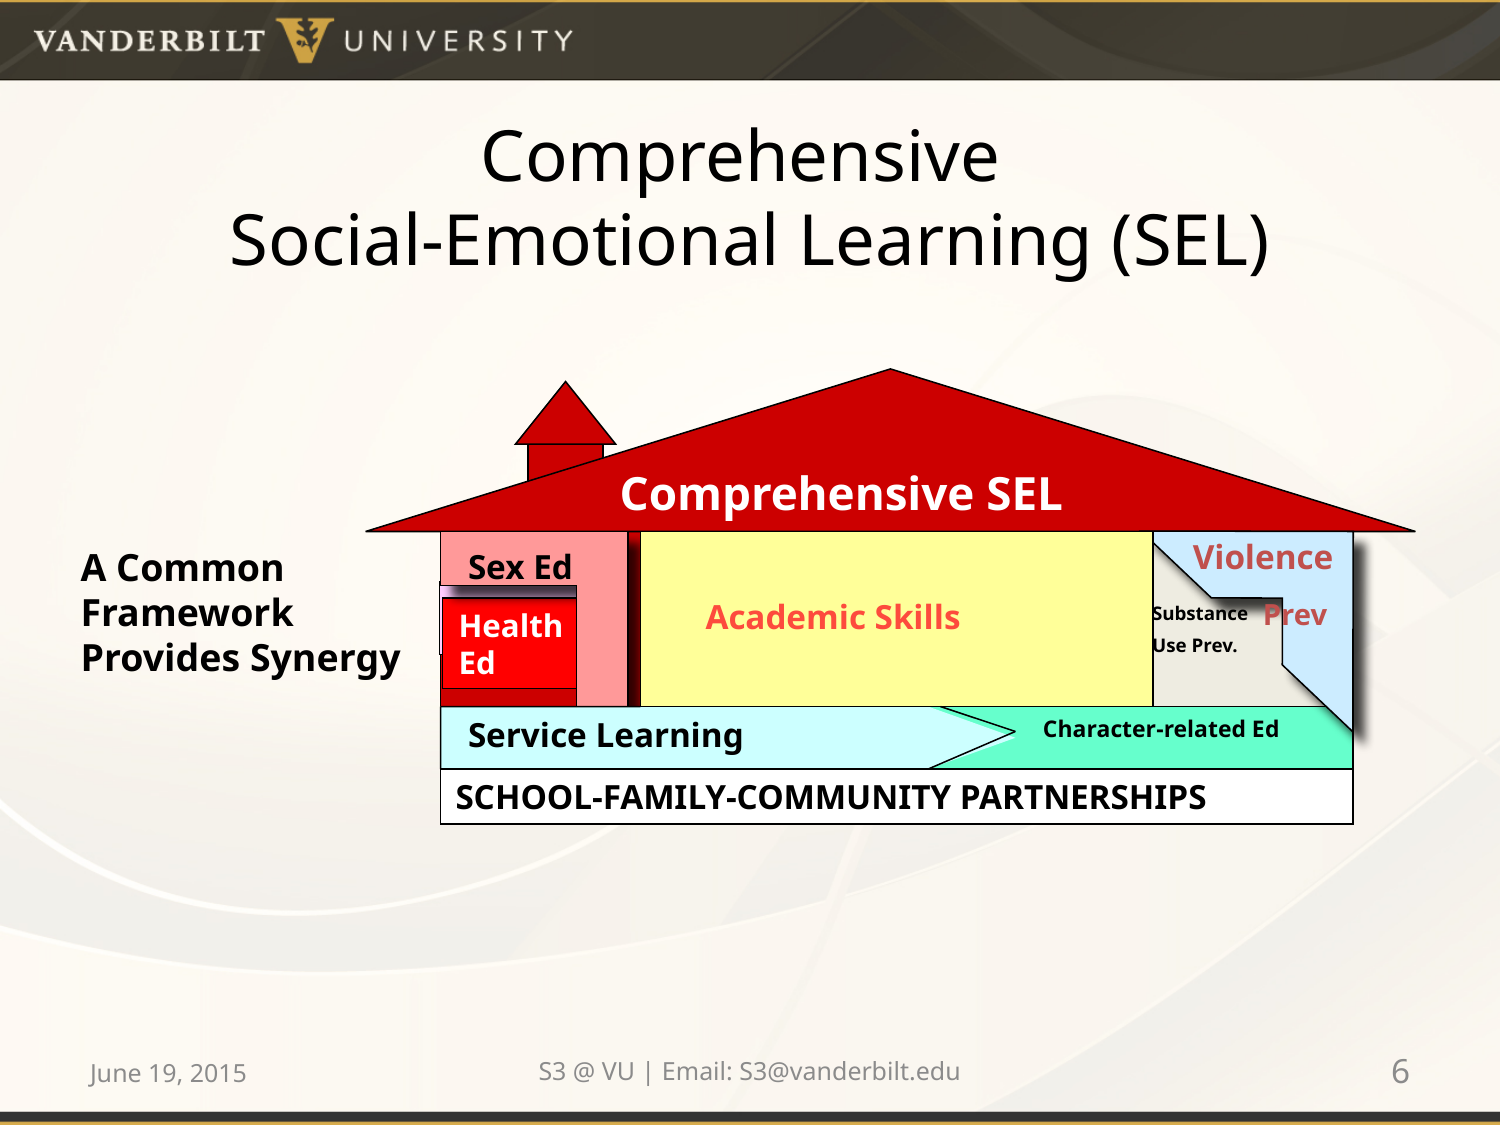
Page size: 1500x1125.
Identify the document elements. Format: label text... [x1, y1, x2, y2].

slide_number 6 [1074, 1042, 1425, 1103]
picture [0, 0, 1500, 1125]
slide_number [75, 1042, 425, 1103]
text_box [65, 368, 1454, 826]
title Comprehensive Social-Emotional Learning (SEL) [75, 101, 1425, 289]
footer S3 @ VU | Email: S3@vanderbilt.edu [512, 1042, 988, 1103]
